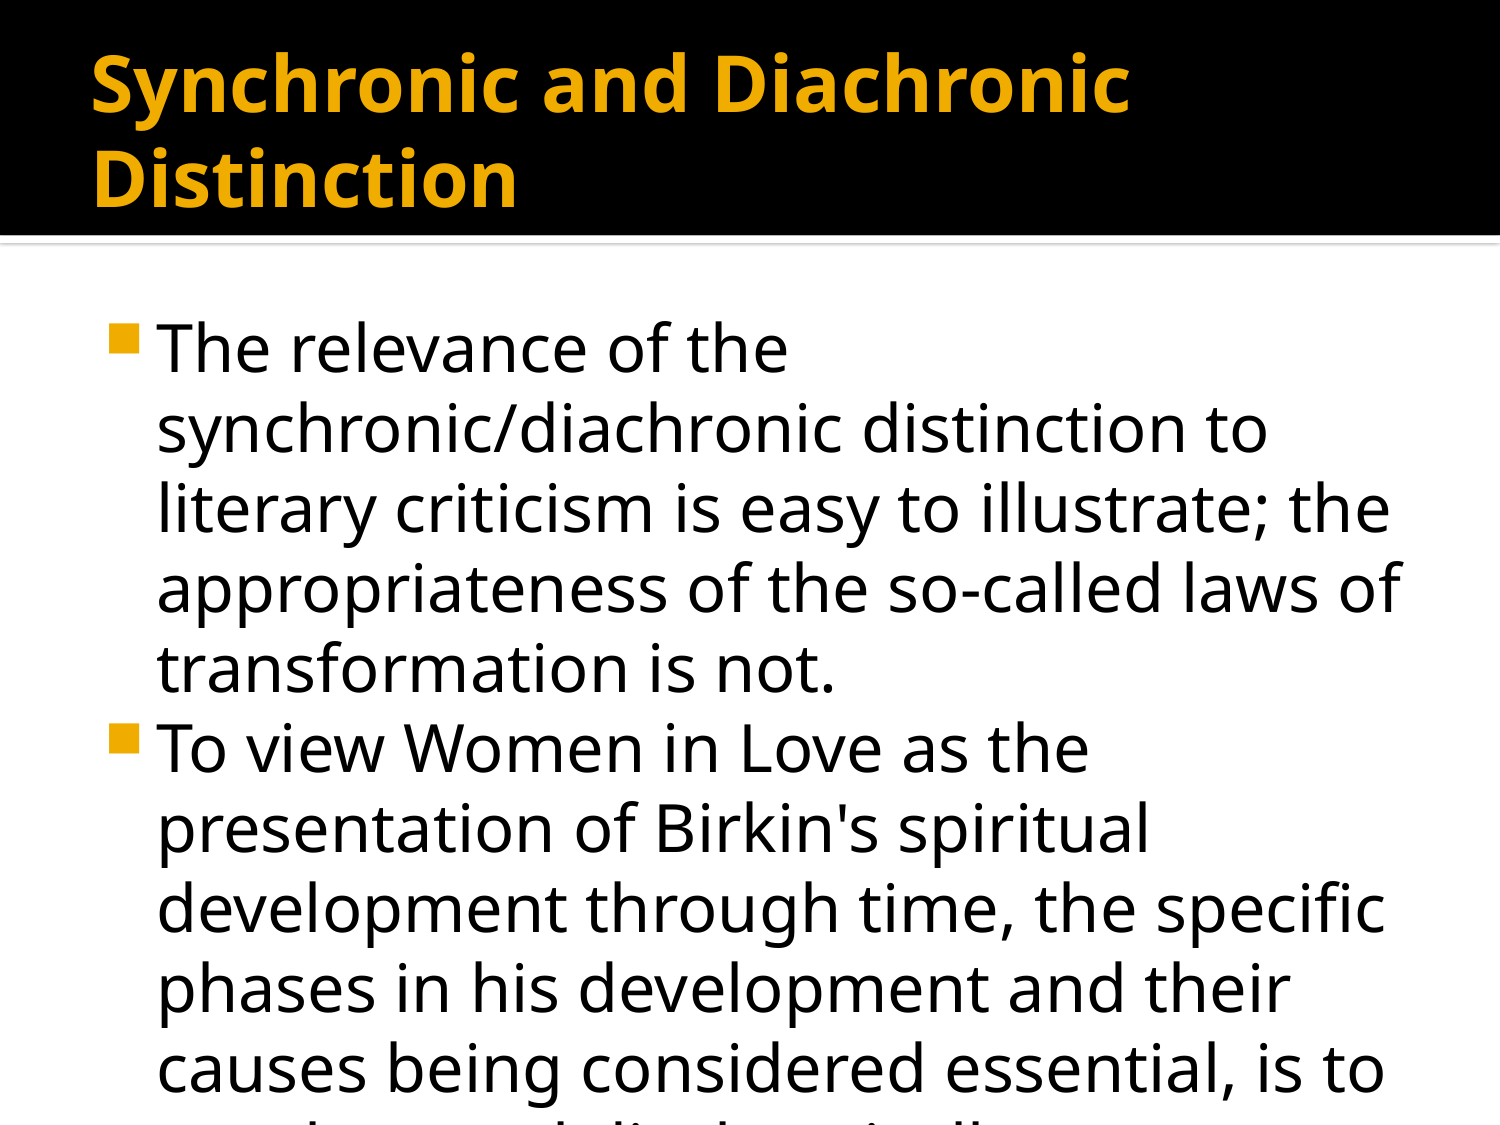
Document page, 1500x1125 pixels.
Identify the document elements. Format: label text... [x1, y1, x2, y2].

list The relevance of the synchronic/diachronic distinction to literary criticism is easy to illustrate; the appropriateness of the so-called laws of transformation is not. To view Women in Love as the presentation of Birkin's spiritual development through time, the specific phases in his development and their causes being considered essential, is to see the novel diachronically. [75, 291, 1425, 1050]
title Synchronic and Diachronic Distinction [75, 25, 1425, 231]
